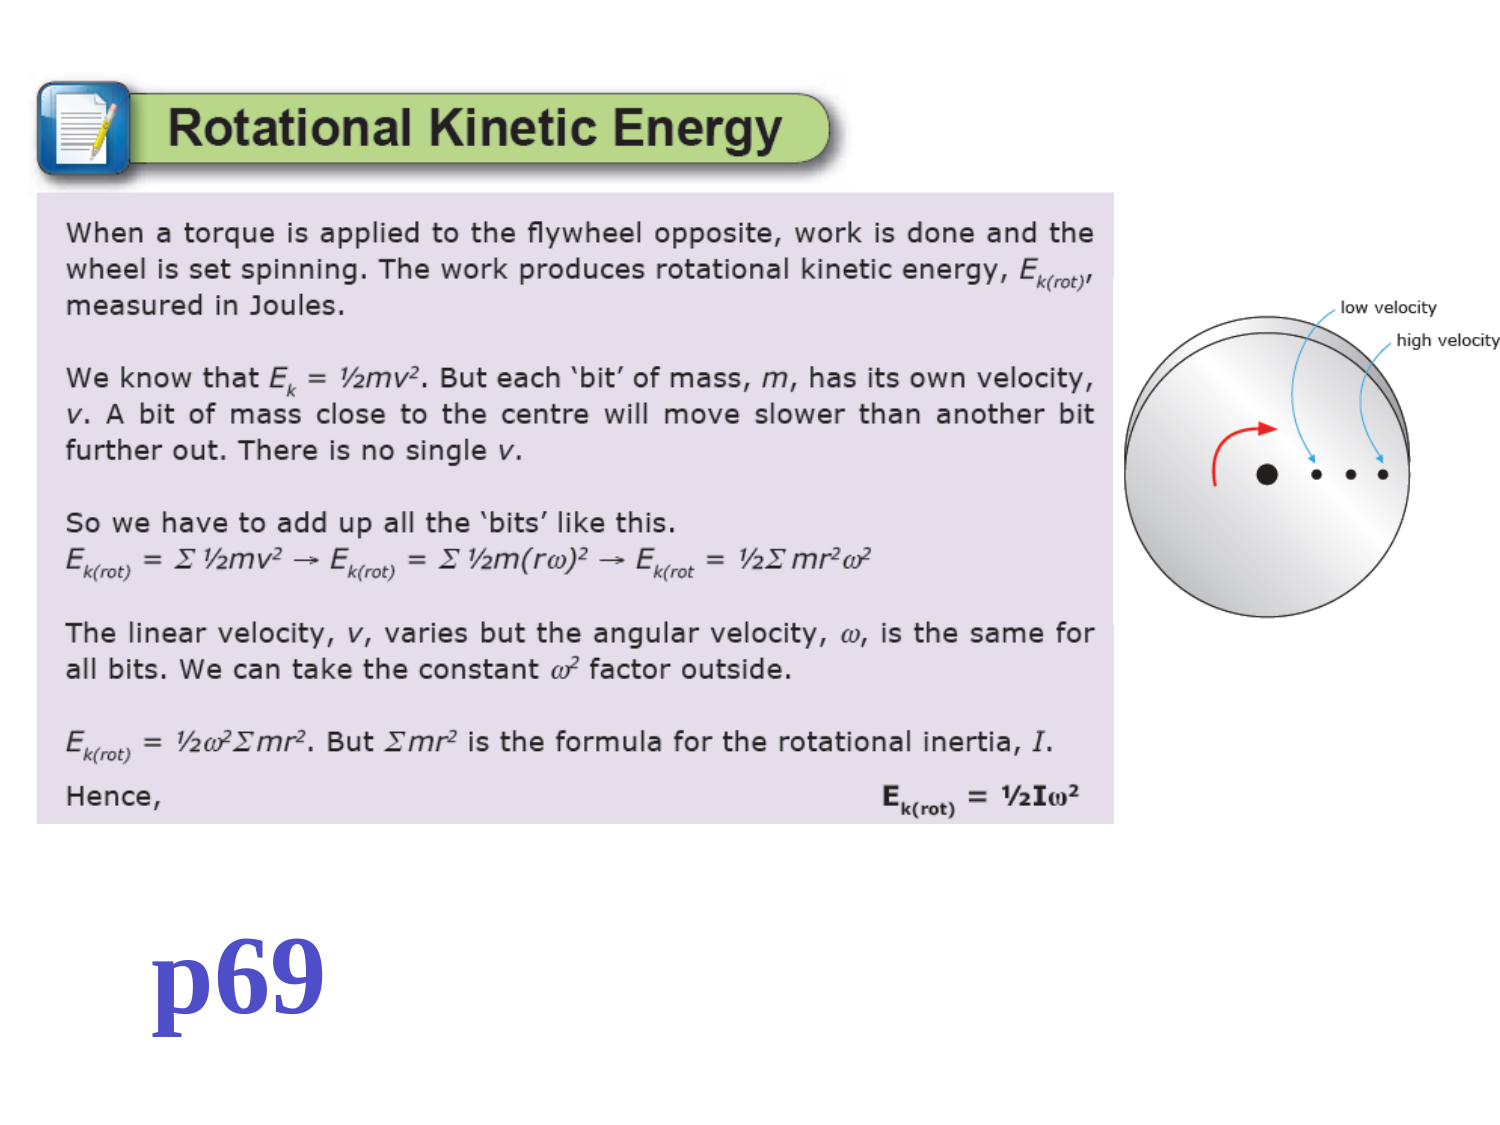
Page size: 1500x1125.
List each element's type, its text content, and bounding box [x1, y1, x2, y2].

picture [25, 66, 1500, 824]
text_box p69 [136, 893, 342, 1044]
